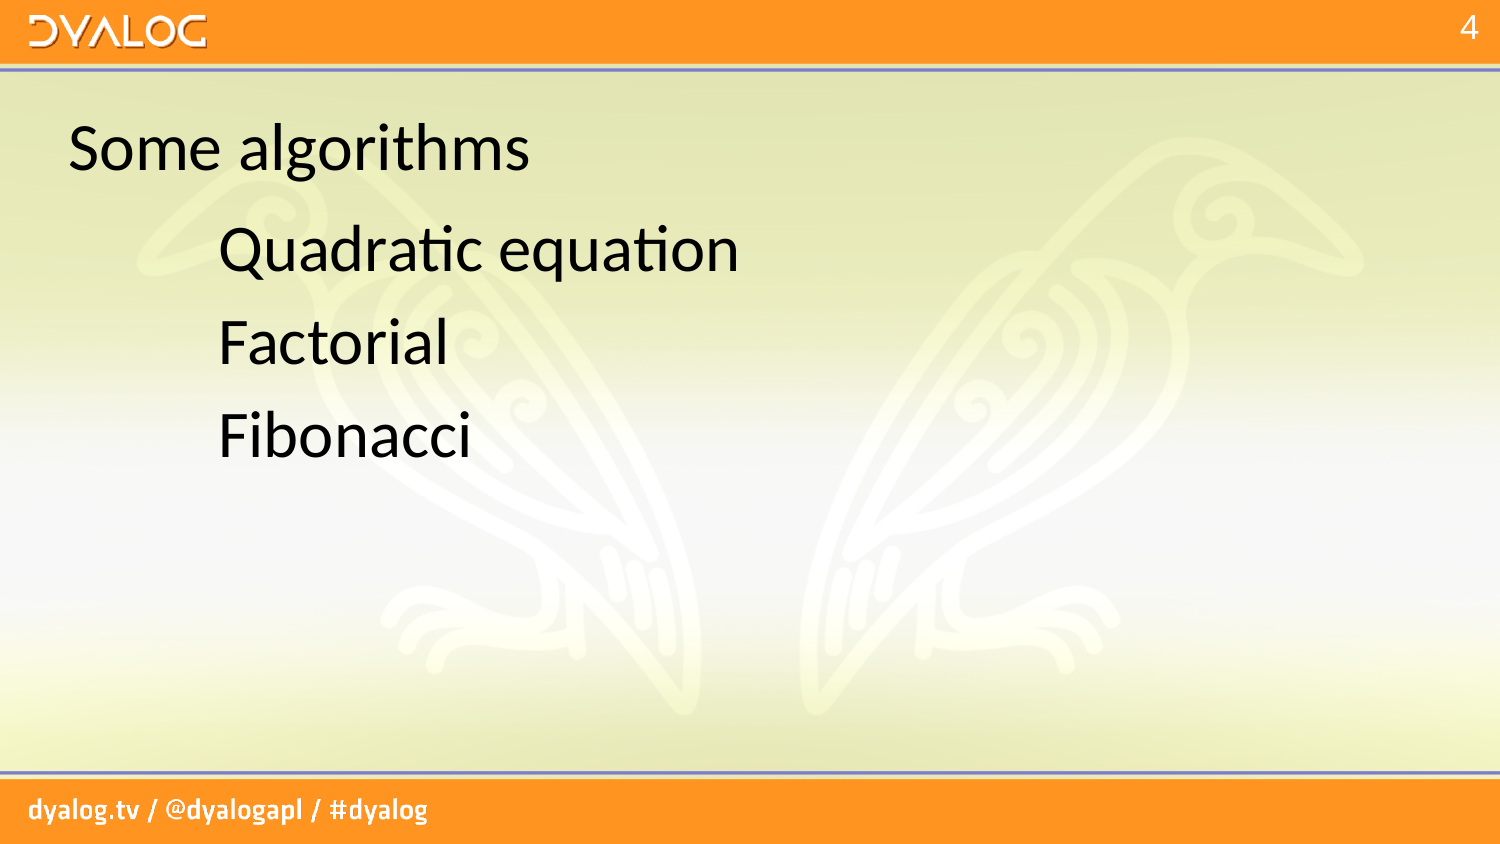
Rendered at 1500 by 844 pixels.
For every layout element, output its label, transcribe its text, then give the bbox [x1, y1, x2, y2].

picture [0, 0, 1500, 844]
list Quadratic equation Factorial Fibonacci [53, 196, 1425, 754]
title Some algorithms [53, 94, 1425, 192]
